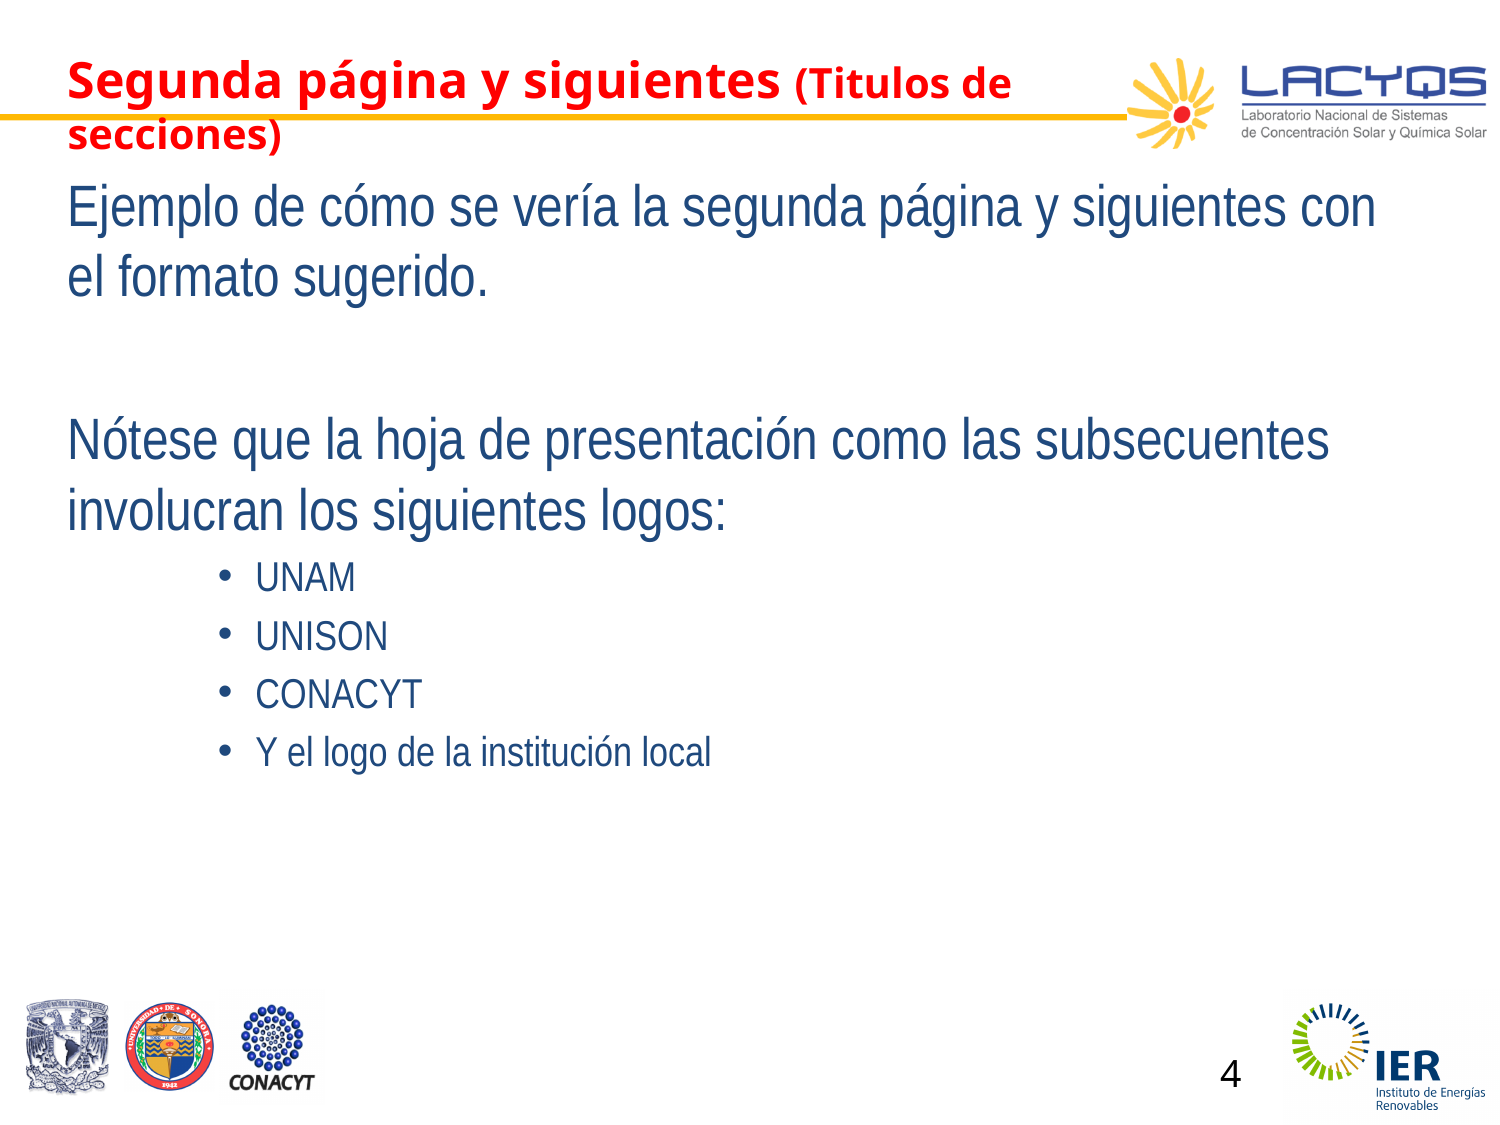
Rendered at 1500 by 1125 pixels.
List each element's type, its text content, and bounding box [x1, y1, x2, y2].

picture [1130, 58, 1489, 149]
picture [1283, 989, 1500, 1125]
picture [124, 1011, 215, 1092]
slide_number 4 [1156, 1042, 1257, 1103]
picture [219, 1011, 325, 1105]
text_box Segunda página y siguientes (Titulos de secciones) [53, 40, 1130, 166]
list Ejemplo de cómo se vería la segunda página y siguientes con el formato sugerido. Nótese que la hoja de presentación como las subsecuentes involucran los siguientes logos: UNAM UNISON CONACYT Y el logo de la institución local [53, 160, 1404, 1011]
